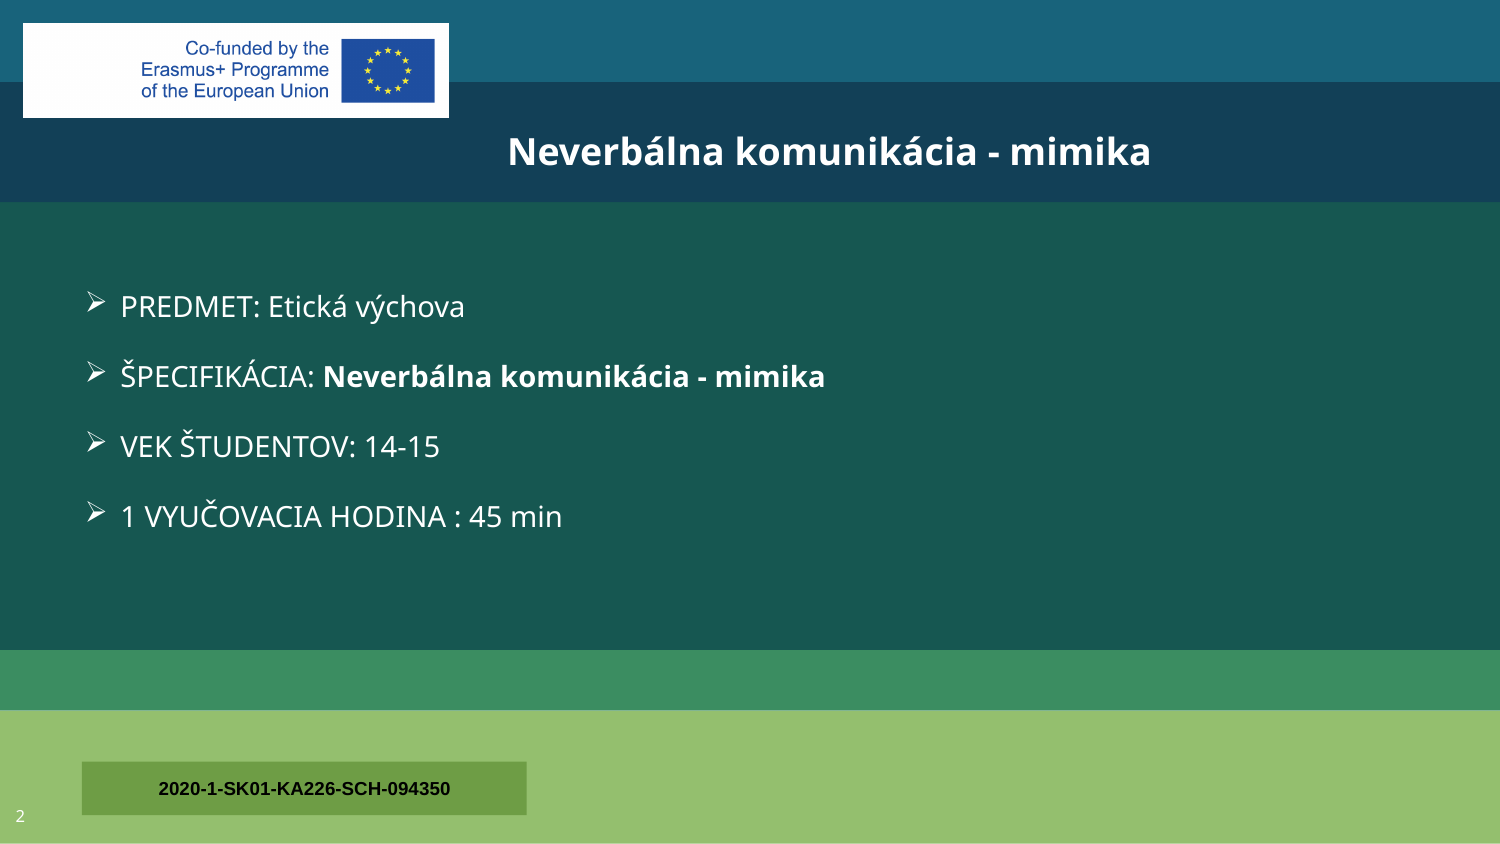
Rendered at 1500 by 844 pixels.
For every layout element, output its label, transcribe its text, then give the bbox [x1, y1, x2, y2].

slide_number 2 [0, 790, 49, 844]
picture [23, 23, 450, 118]
title Neverbálna komunikácia - mimika [492, 93, 1365, 207]
text_box 2020-1-SK01-KA226-SCH-094350 [81, 761, 527, 816]
text_box PREDMET: Etická výchova ŠPECIFIKÁCIA: Neverbálna komunikácia - mimika VEK ŠTUDENTOV: 14-15 1 VYUČOVACIA HODINA : 45 min [70, 246, 1407, 576]
